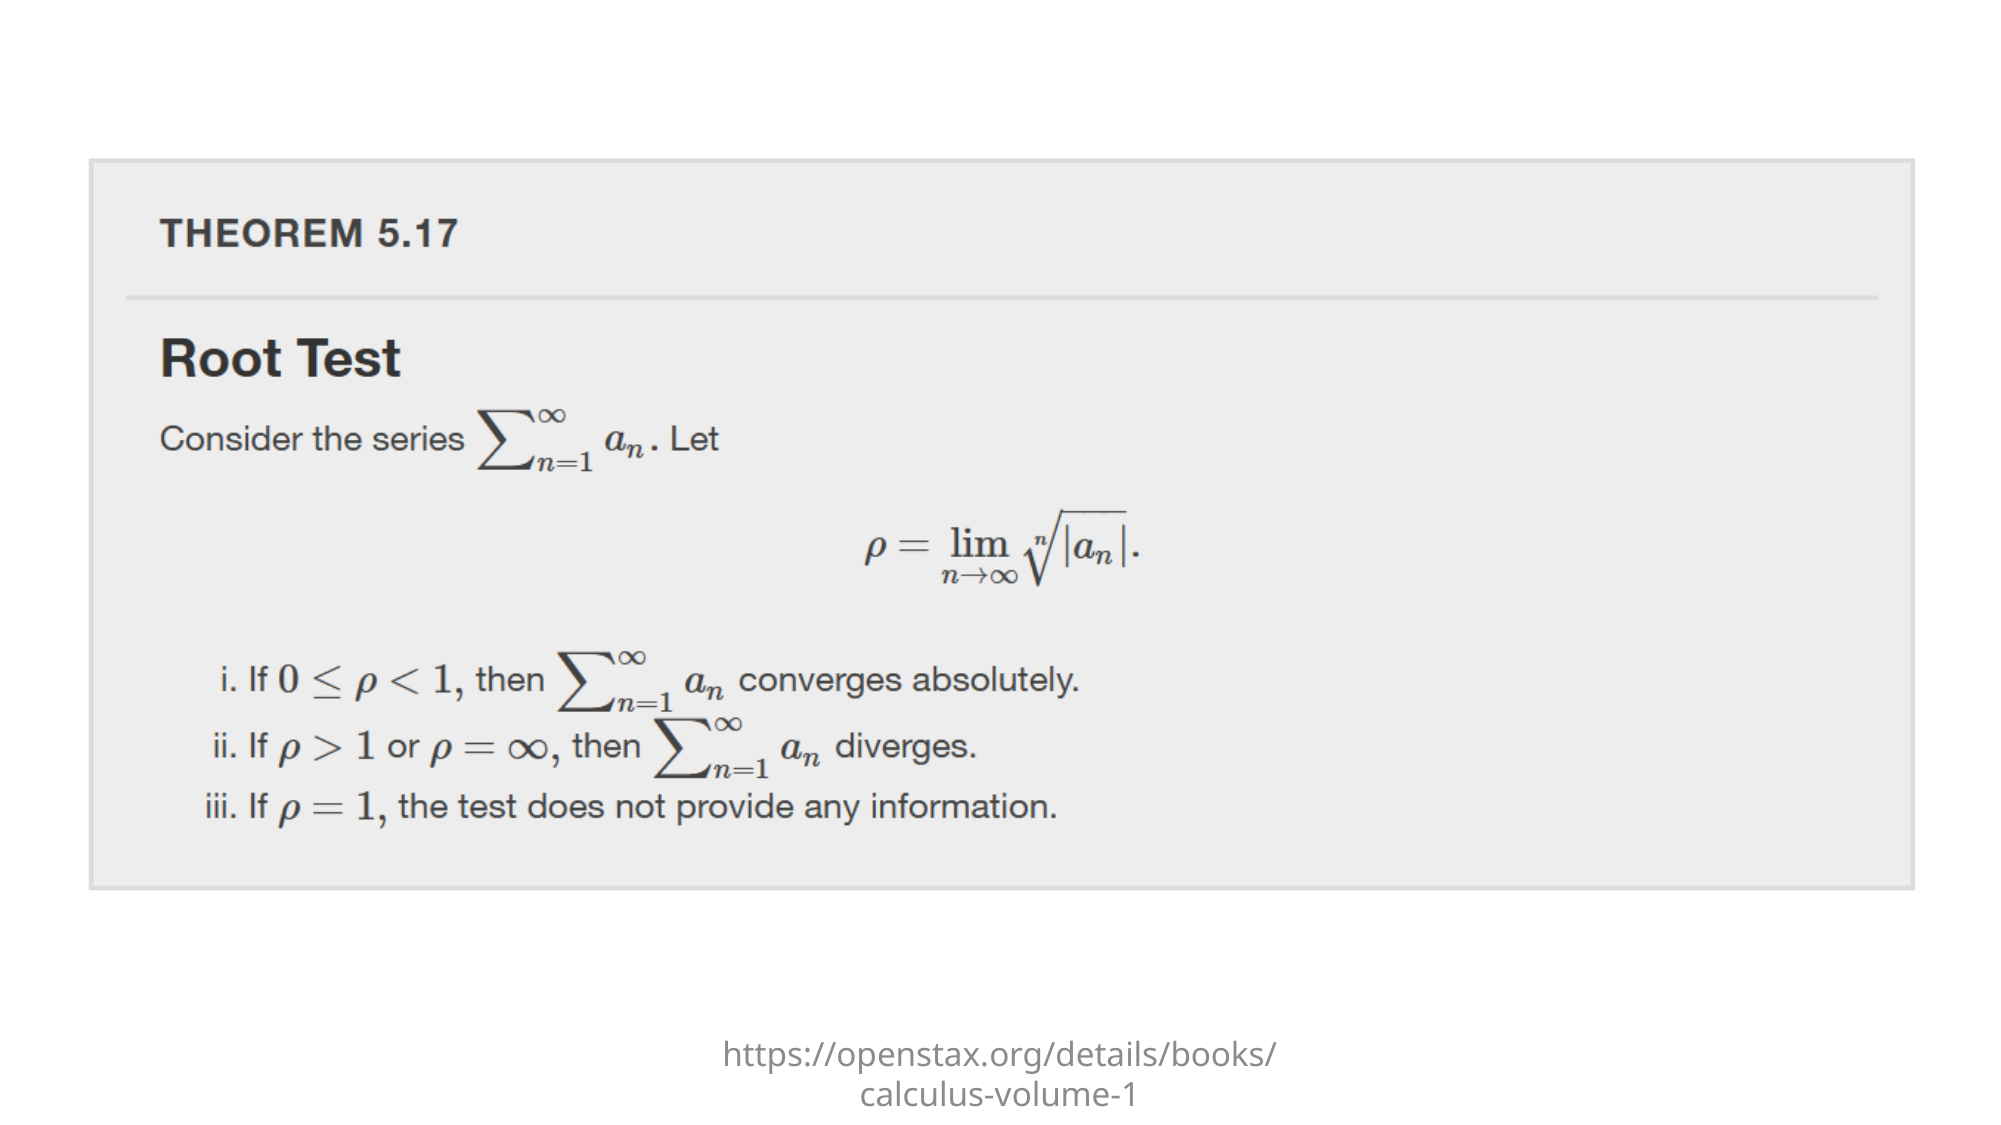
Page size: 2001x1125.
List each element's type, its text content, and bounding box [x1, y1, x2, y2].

picture [64, 132, 1936, 920]
footer https://openstax.org/details/books/calculus-volume-1 [662, 1042, 1338, 1103]
